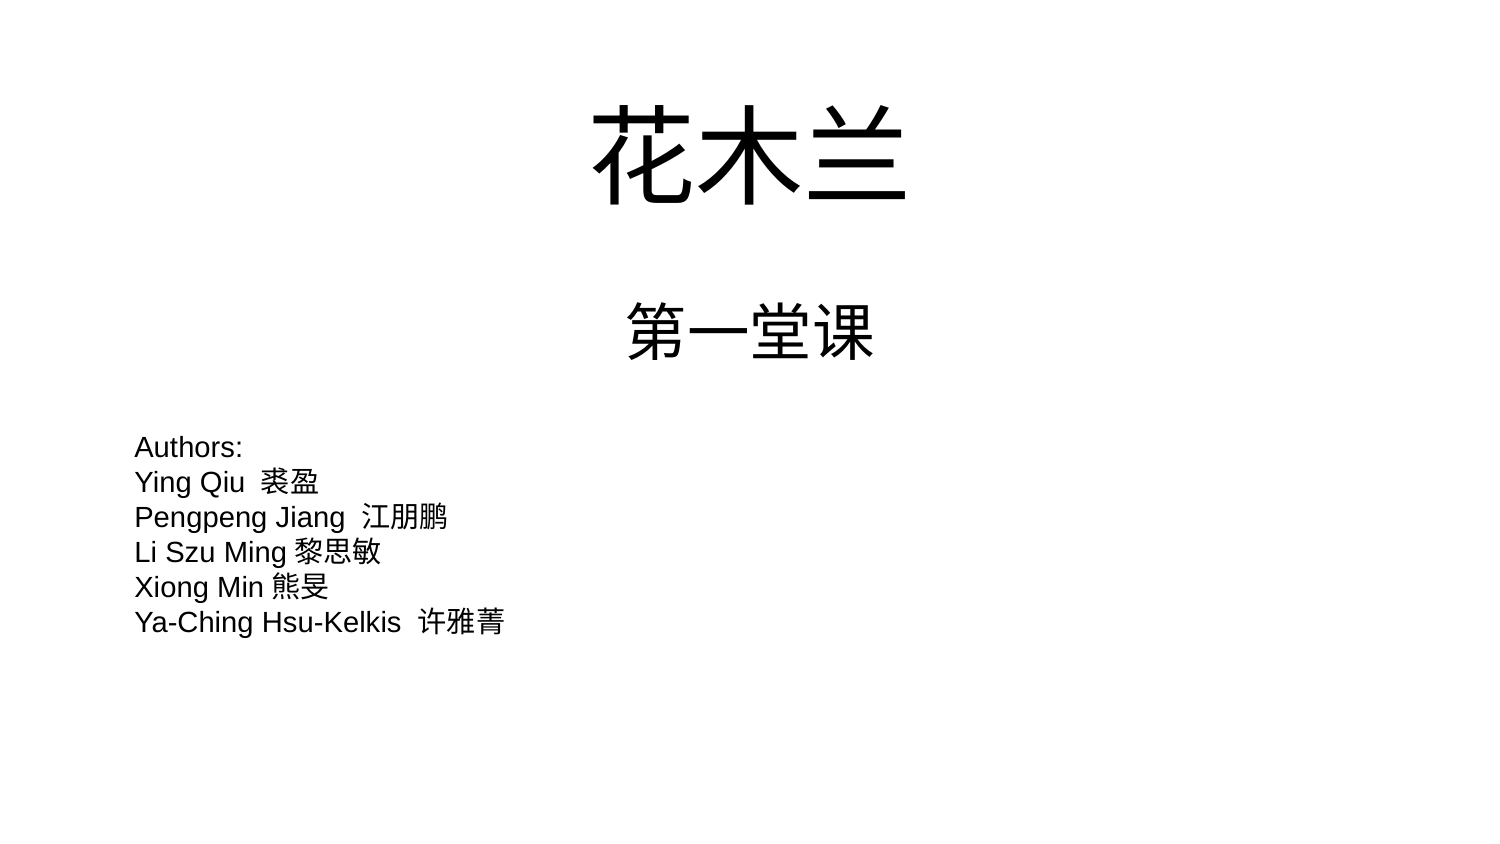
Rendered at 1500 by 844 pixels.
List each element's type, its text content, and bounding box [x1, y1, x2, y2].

subtitle Authors: Ying Qiu 裘盈 Pengpeng Jiang 江朋鹏 Li Szu Ming黎思敏 Xiong Min熊旻 Ya-Ching Hsu-Kelkis 许雅菁 [119, 343, 1381, 752]
title 花木兰 第一堂课 [164, 0, 1336, 343]
